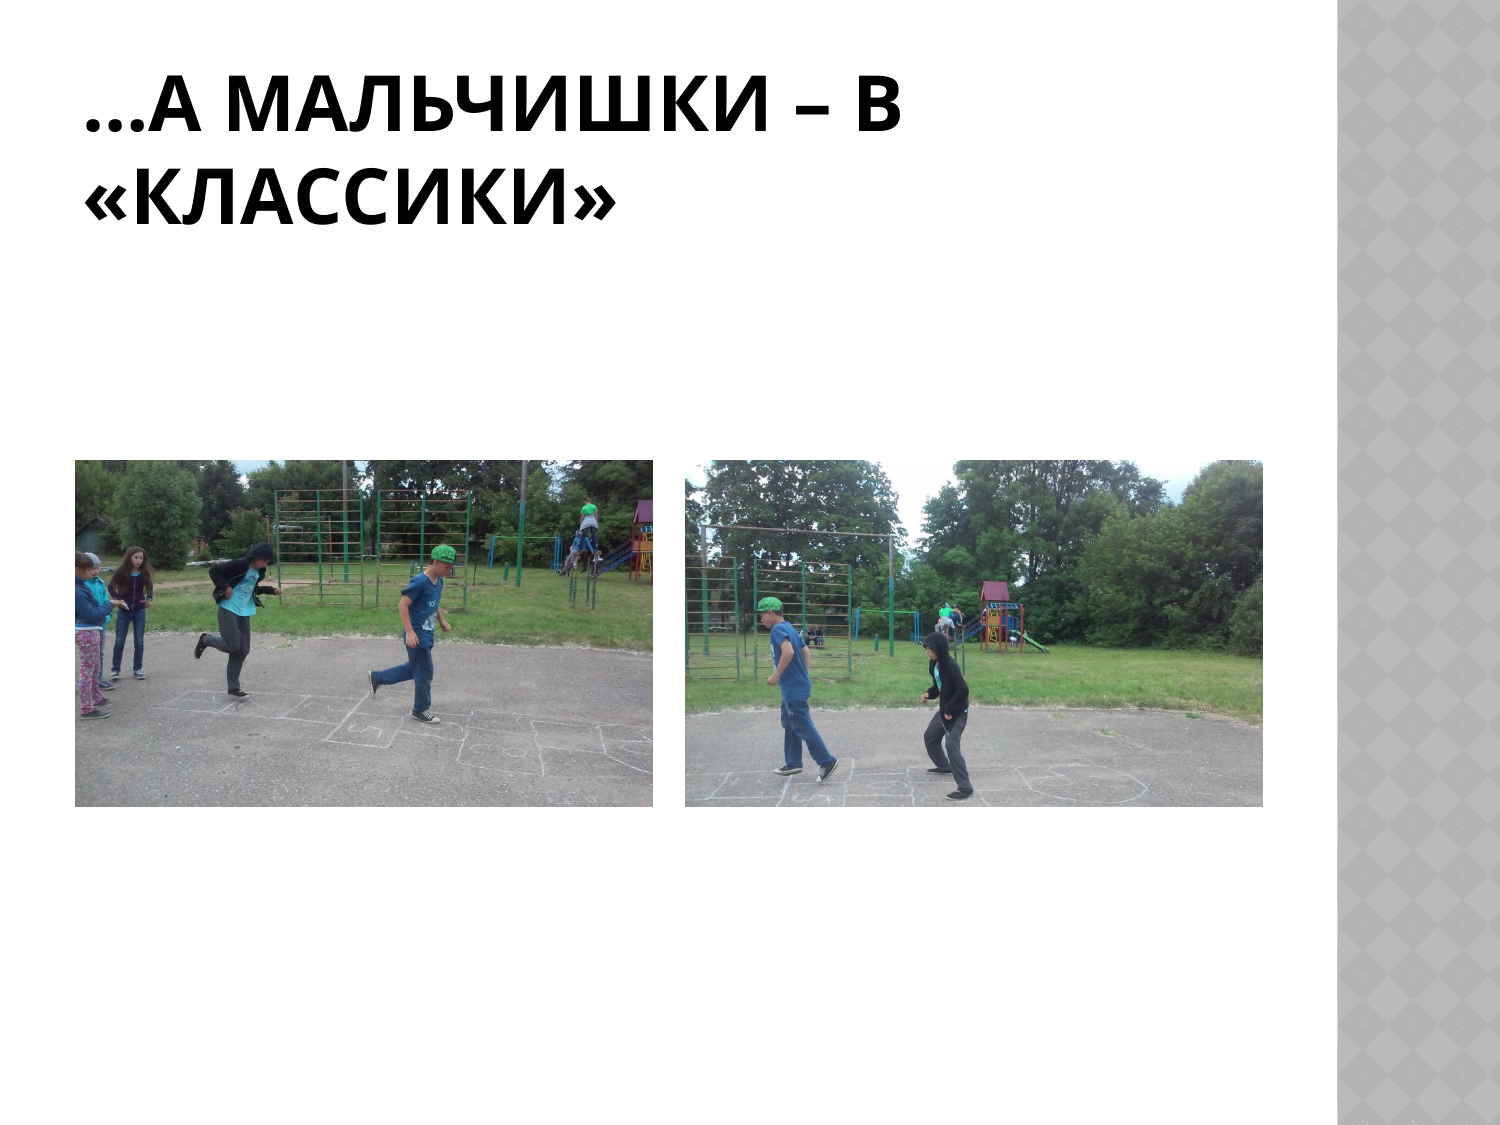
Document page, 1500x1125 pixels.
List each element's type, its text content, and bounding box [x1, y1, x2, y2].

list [74, 459, 654, 808]
title …а мальчишки – в «классики» [75, 52, 1263, 240]
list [684, 459, 1264, 808]
